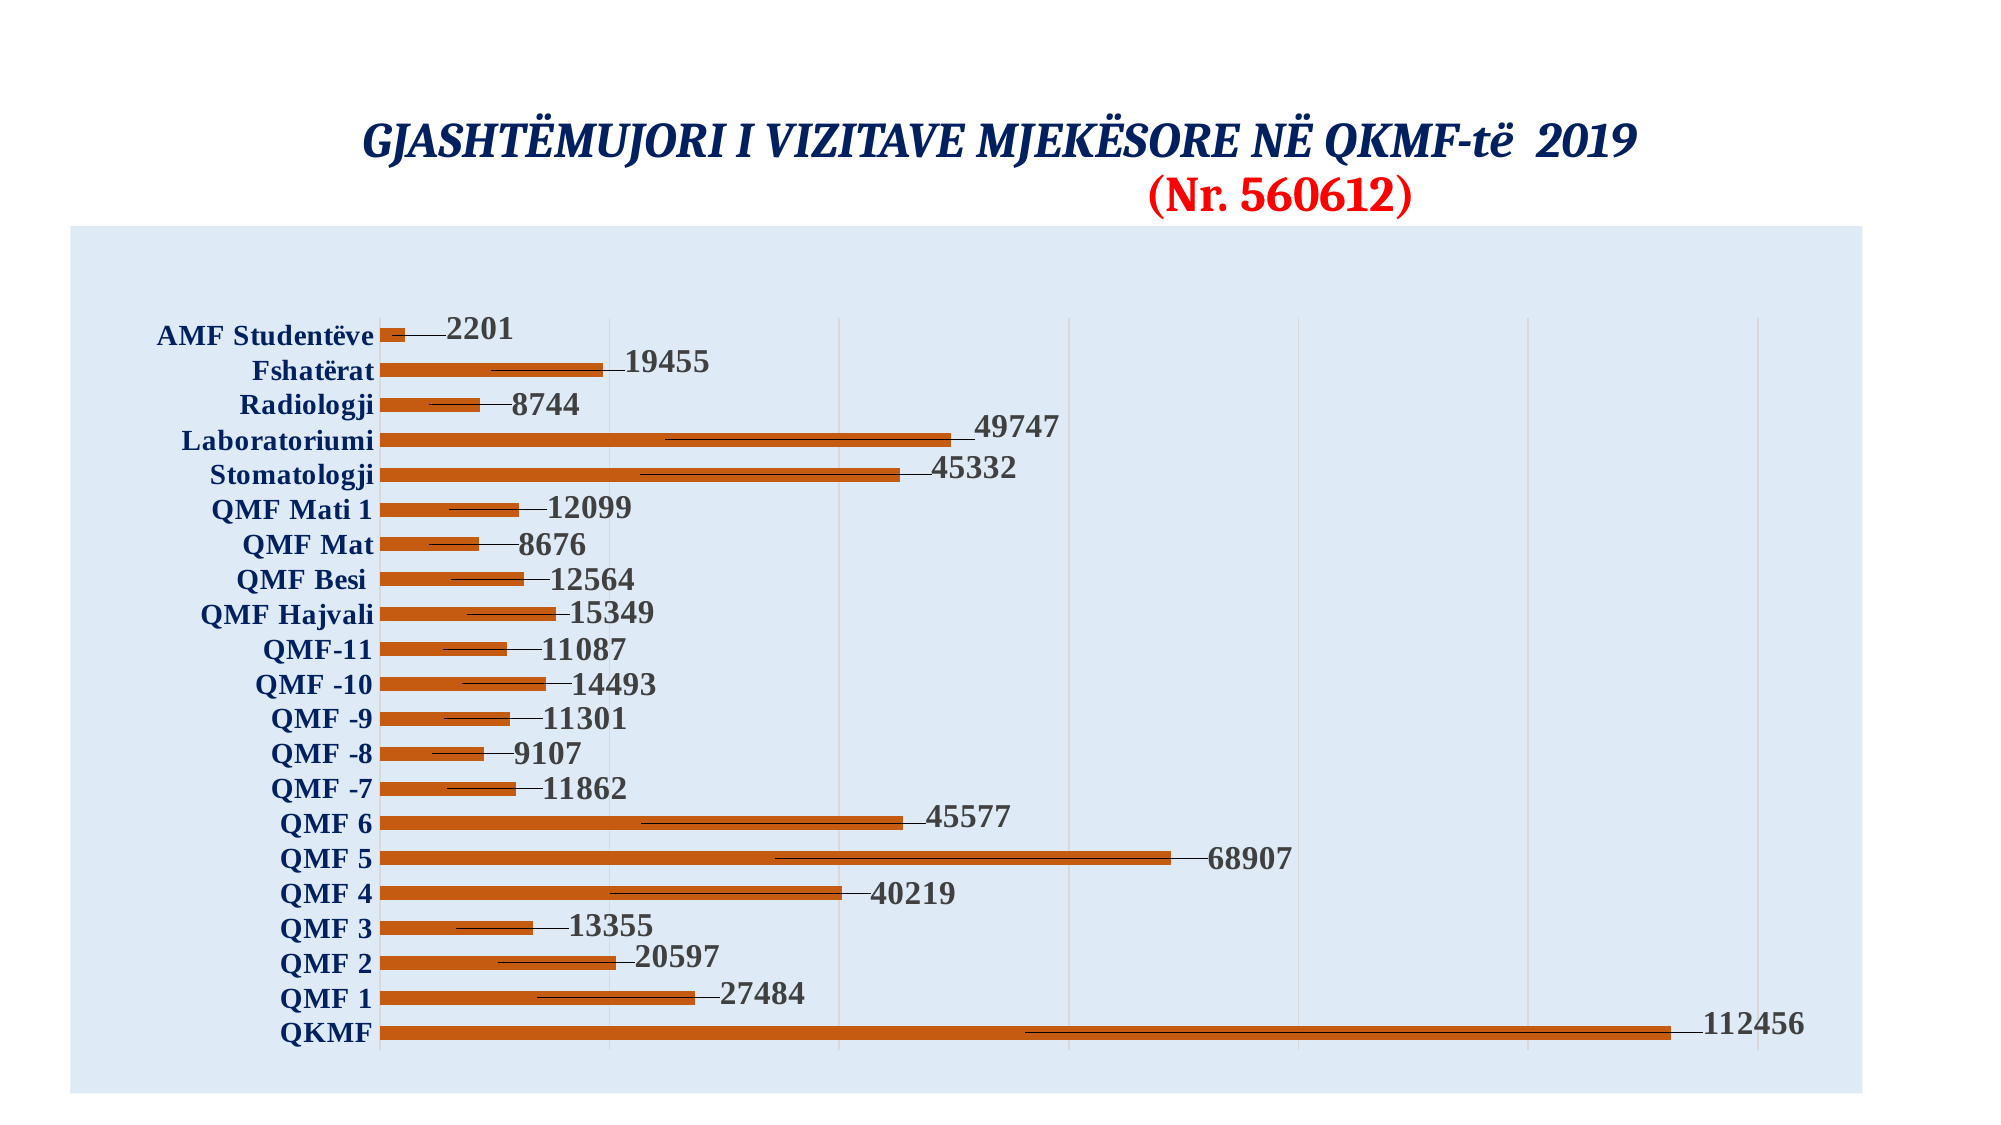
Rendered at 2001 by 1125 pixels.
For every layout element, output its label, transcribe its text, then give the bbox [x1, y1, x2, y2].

title GJASHTËMUJORI I VIZITAVE MJEKËSORE NË QKMF-të 2019 (Nr. 560612) [137, 59, 1863, 225]
chart [70, 225, 1863, 1094]
